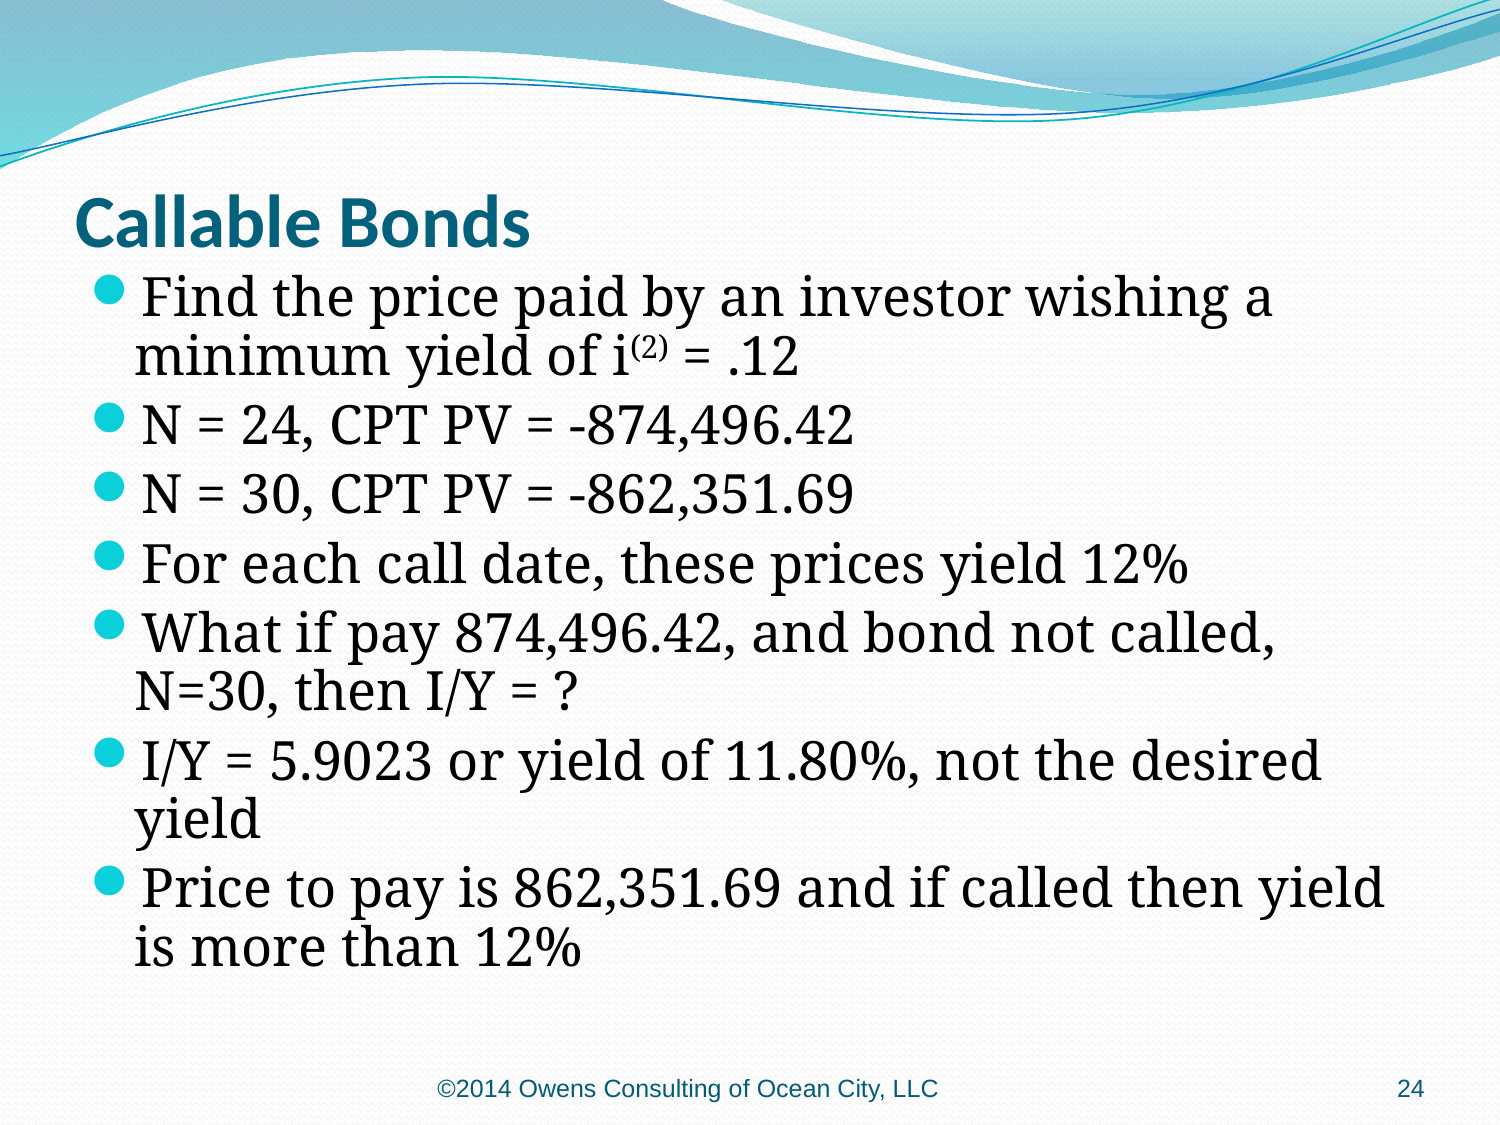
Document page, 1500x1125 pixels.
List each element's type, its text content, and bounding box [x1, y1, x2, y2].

title Callable Bonds [74, 115, 1426, 262]
footer ©2014 Owens Consulting of Ocean City, LLC [437, 1042, 988, 1103]
list Find the price paid by an investor wishing a minimum yield of i(2) = .12 N = 24, CPT PV = -874,496.42 N = 30, CPT PV = -862,351.69 For each call date, these prices yield 12% What if pay 874,496.42, and bond not called, N=30, then I/Y = ? I/Y = 5.9023 or yield of 11.80%, not the desired yield Price to pay is 862,351.69 and if called then yield is more than 12% [74, 262, 1426, 1038]
slide_number 24 [1299, 1042, 1425, 1103]
